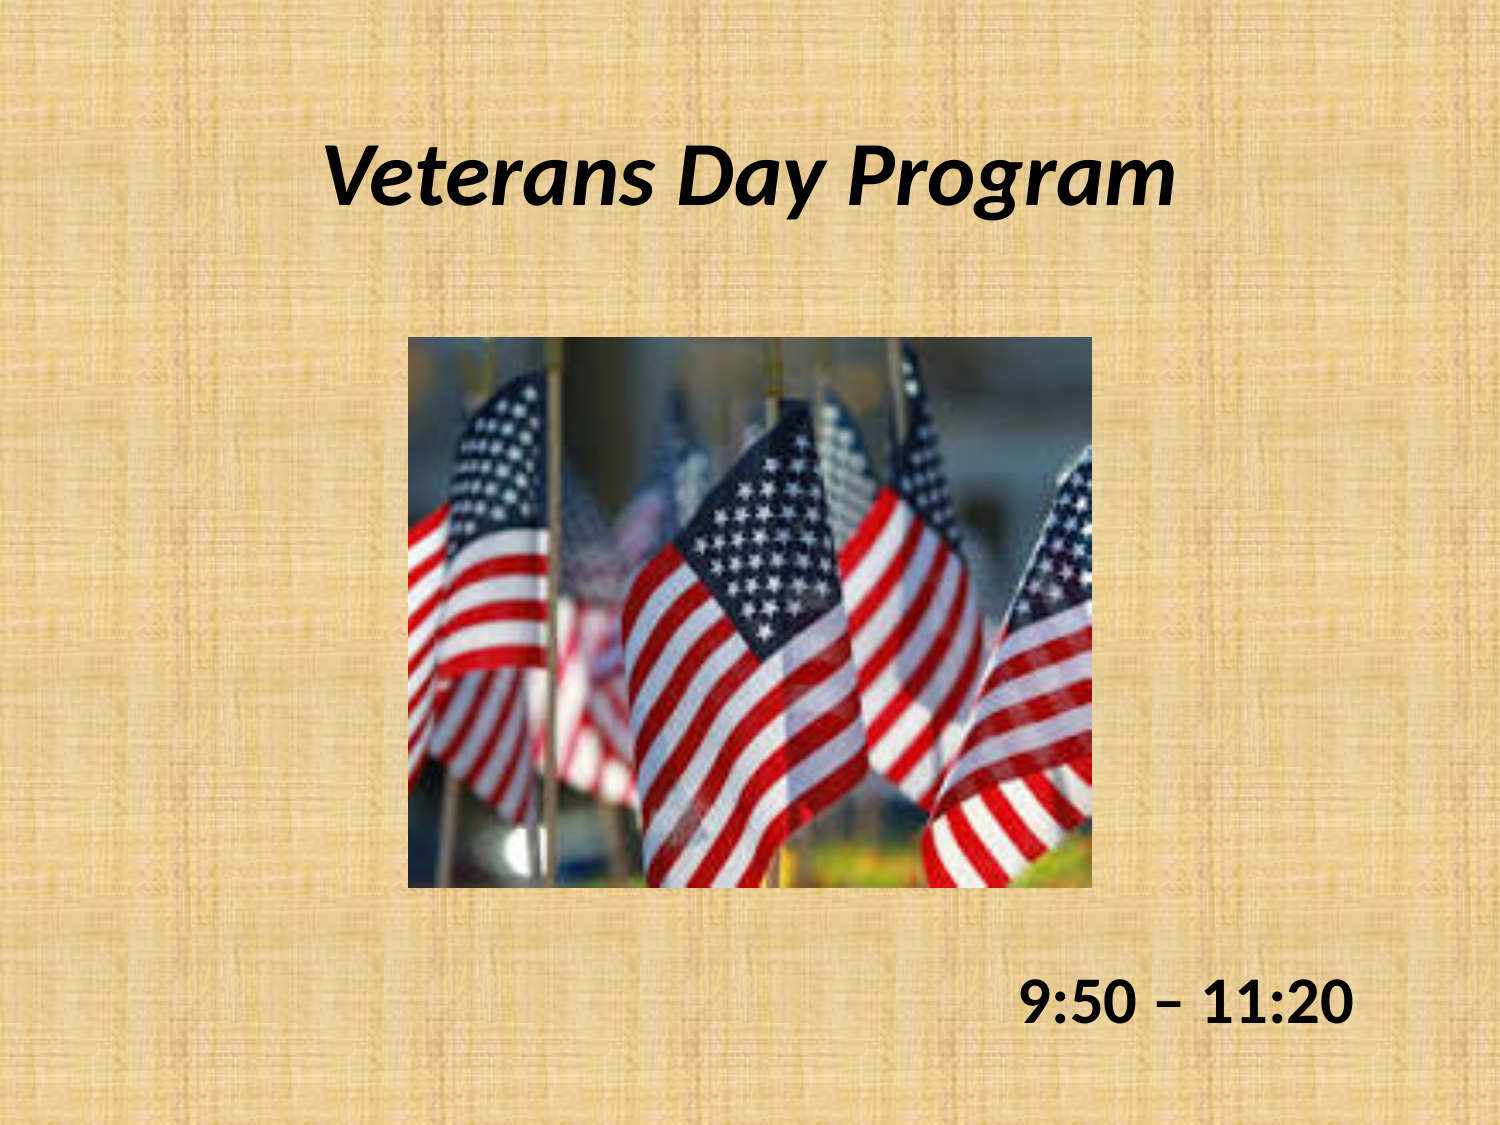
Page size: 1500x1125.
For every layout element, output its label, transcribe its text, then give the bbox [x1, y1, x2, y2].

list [408, 337, 1092, 888]
title Veterans Day Program [75, 75, 1425, 263]
text_box 9:50 – 11:20 [974, 949, 1413, 1045]
picture [0, 0, 1500, 1125]
